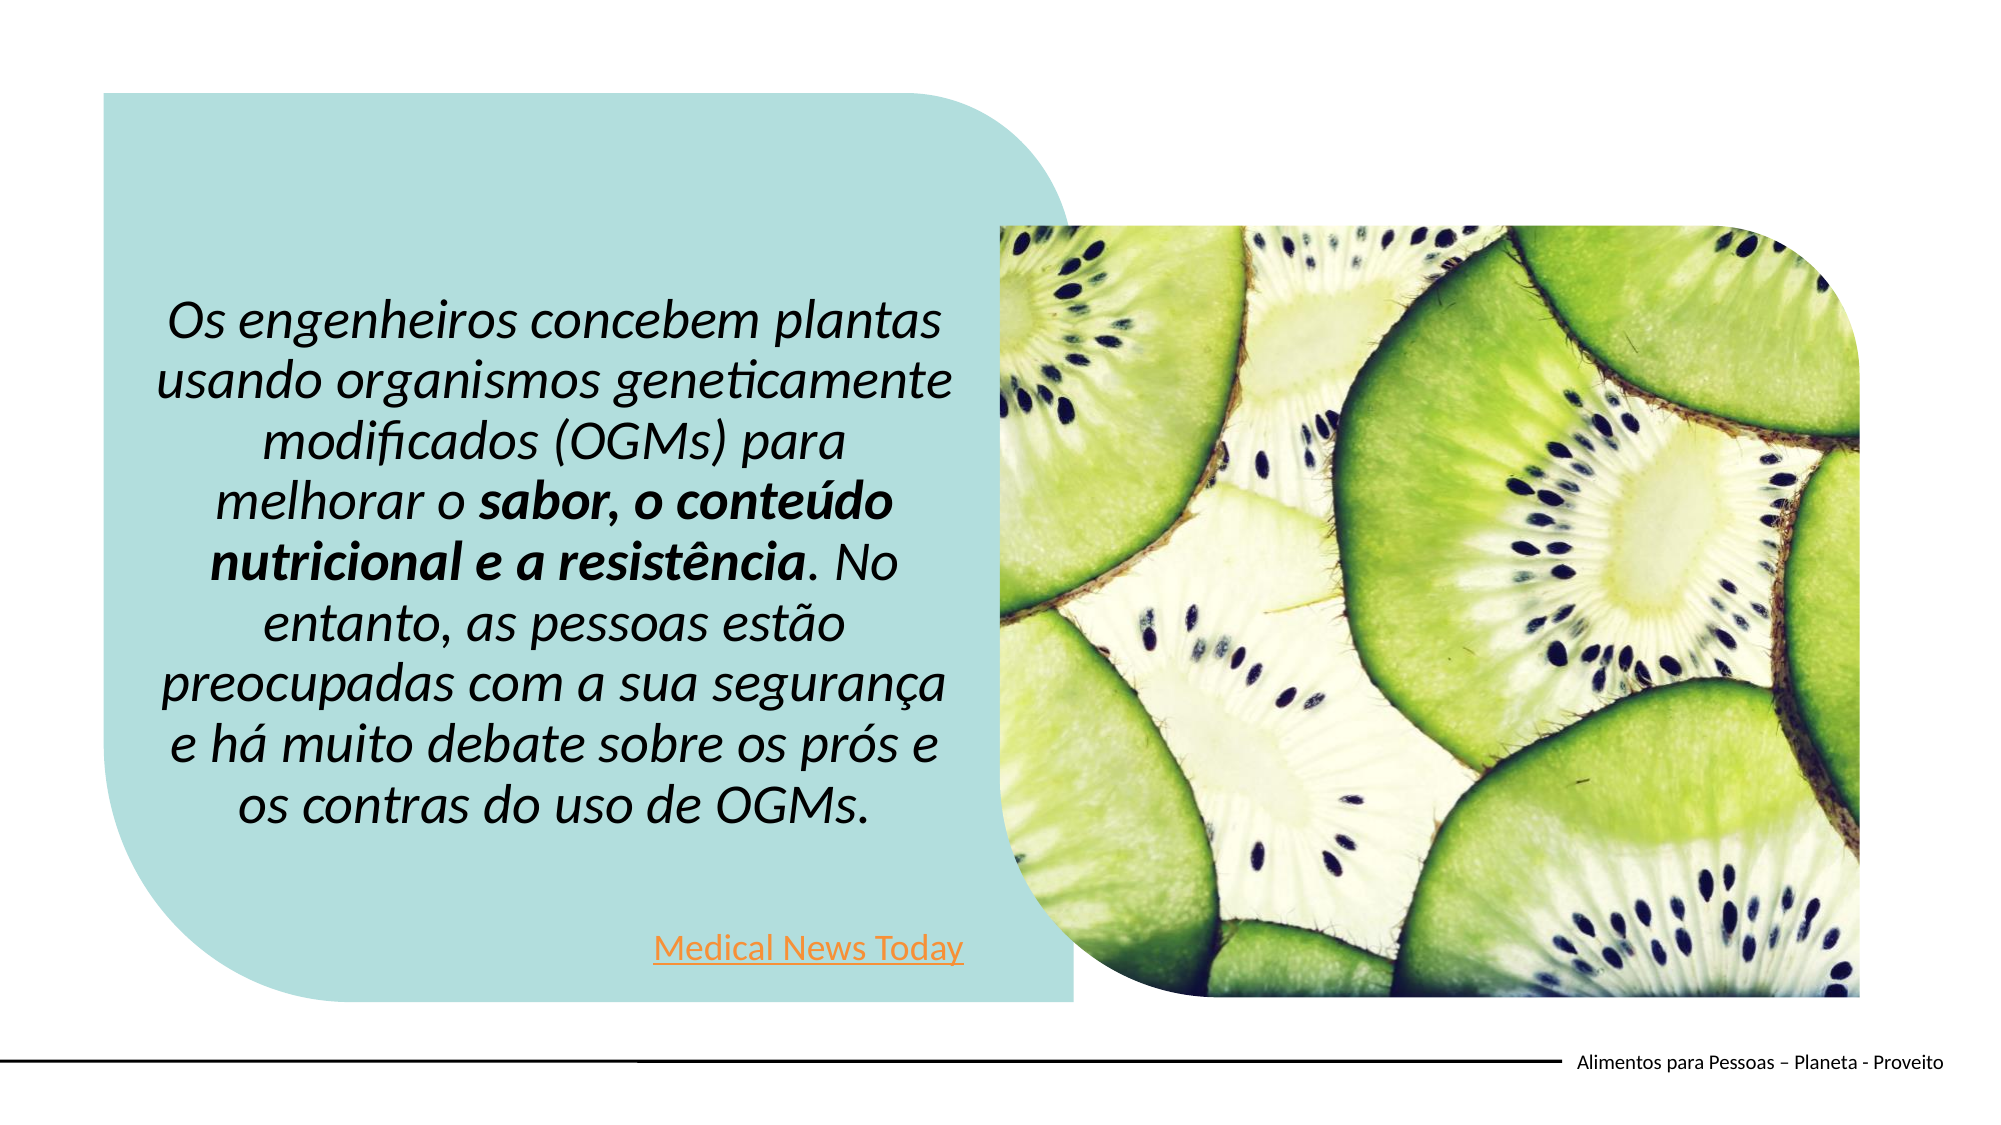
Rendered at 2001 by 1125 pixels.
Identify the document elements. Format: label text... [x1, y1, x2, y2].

text_box Medical News Today [638, 915, 999, 976]
picture [999, 225, 1860, 998]
list Os engenheiros concebem plantas usando organismos geneticamente modificados (OGMs) para melhorar o sabor, o conteúdo nutricional e a resistência. No entanto, as pessoas estão preocupadas com a sua segurança e há muito debate sobre os prós e os contras do uso de OGMs. [140, 250, 970, 875]
